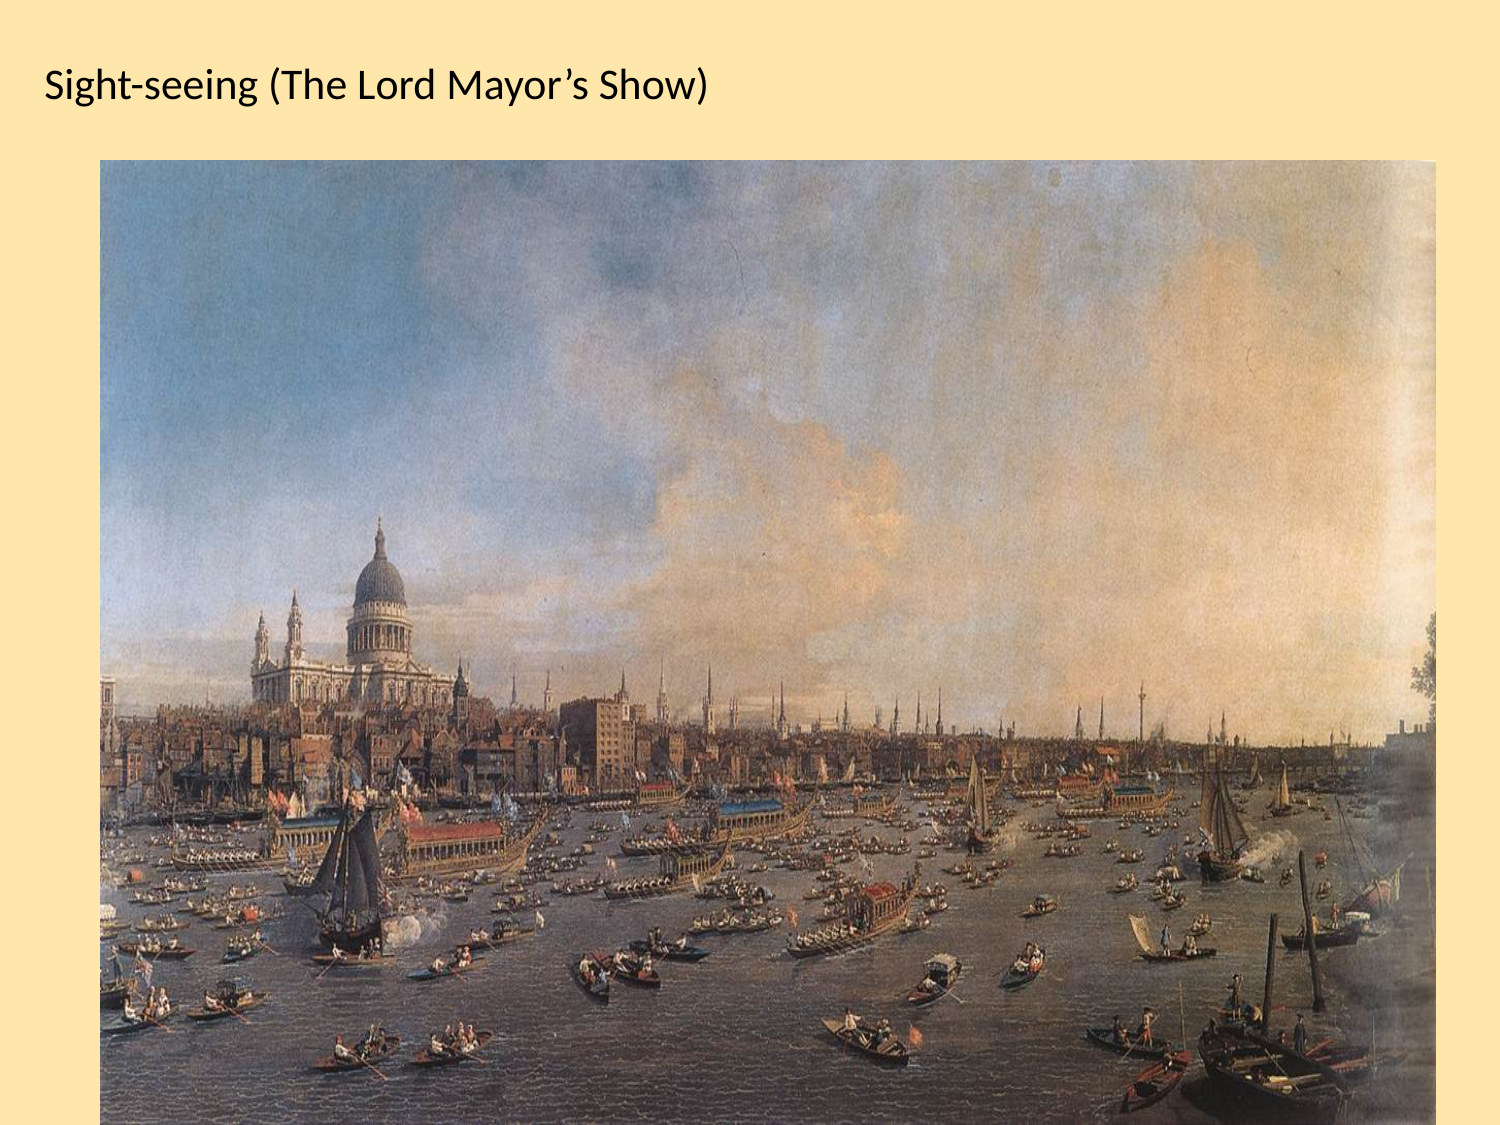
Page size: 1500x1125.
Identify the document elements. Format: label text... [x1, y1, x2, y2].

picture [100, 160, 1436, 1125]
list Sight-seeing (The Lord Mayor’s Show) [29, 54, 1500, 1125]
